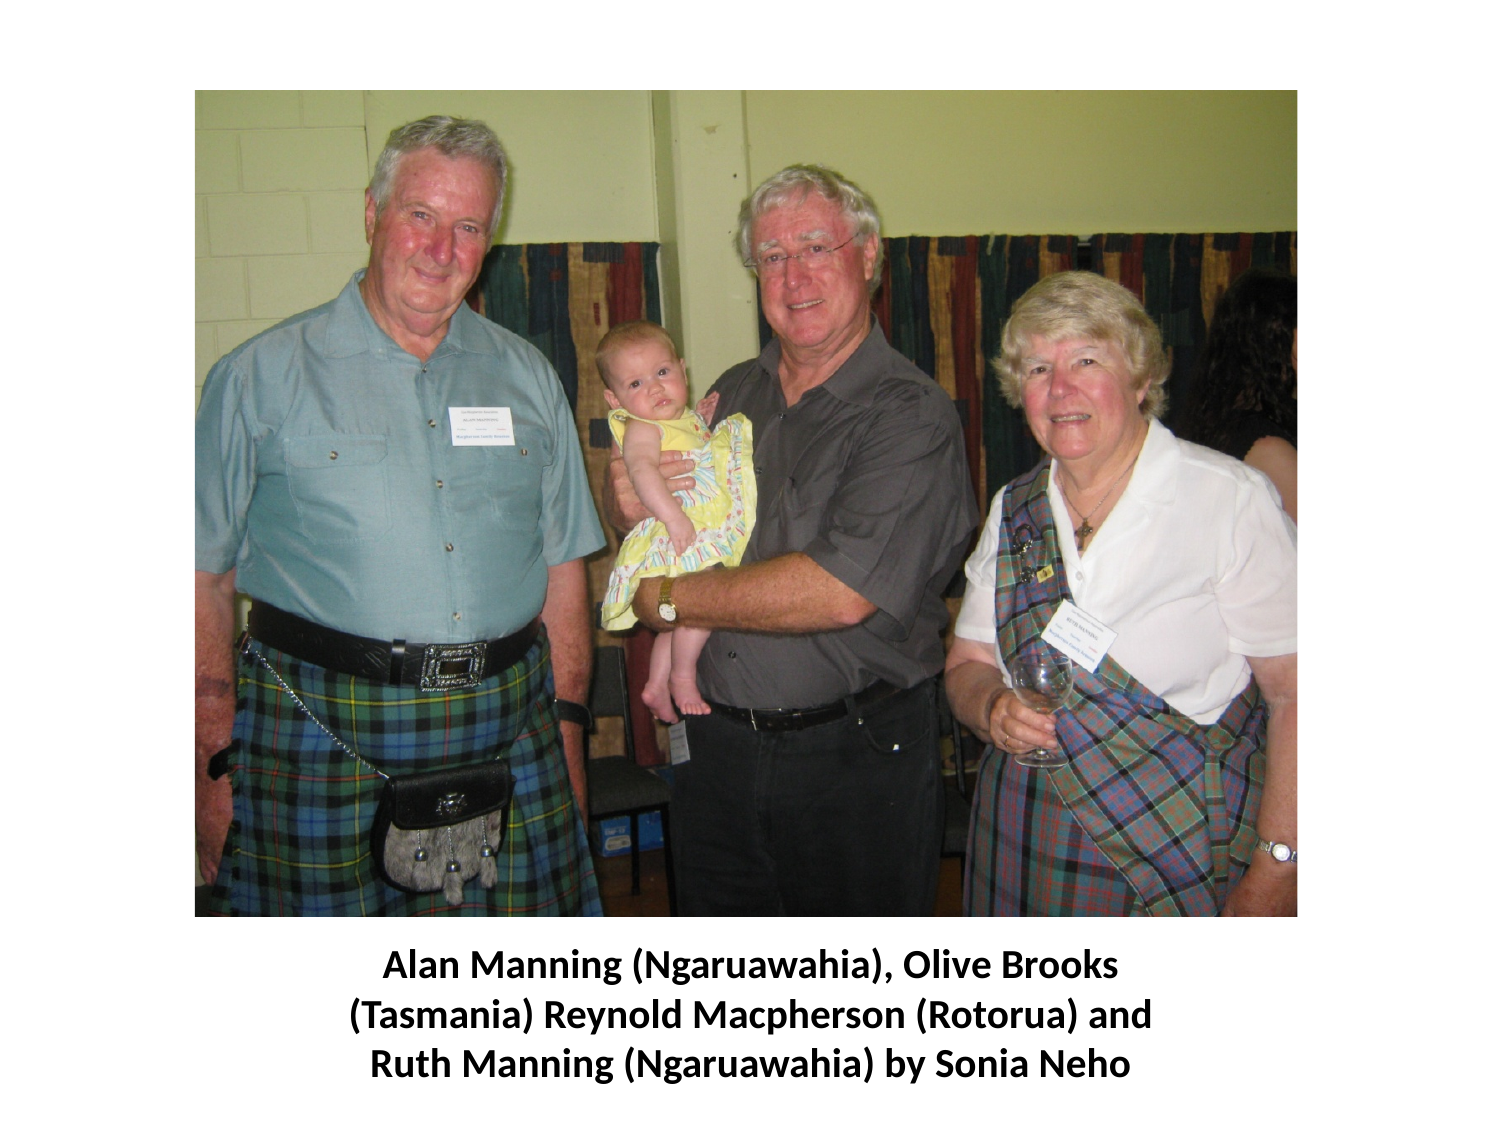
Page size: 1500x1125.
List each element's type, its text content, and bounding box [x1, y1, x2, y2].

picture [194, 89, 1298, 918]
title Alan Manning (Ngaruawahia), Olive Brooks (Tasmania) Reynold Macpherson (Rotorua) and Ruth Manning (Ngaruawahia) by Sonia Neho [300, 928, 1202, 1094]
